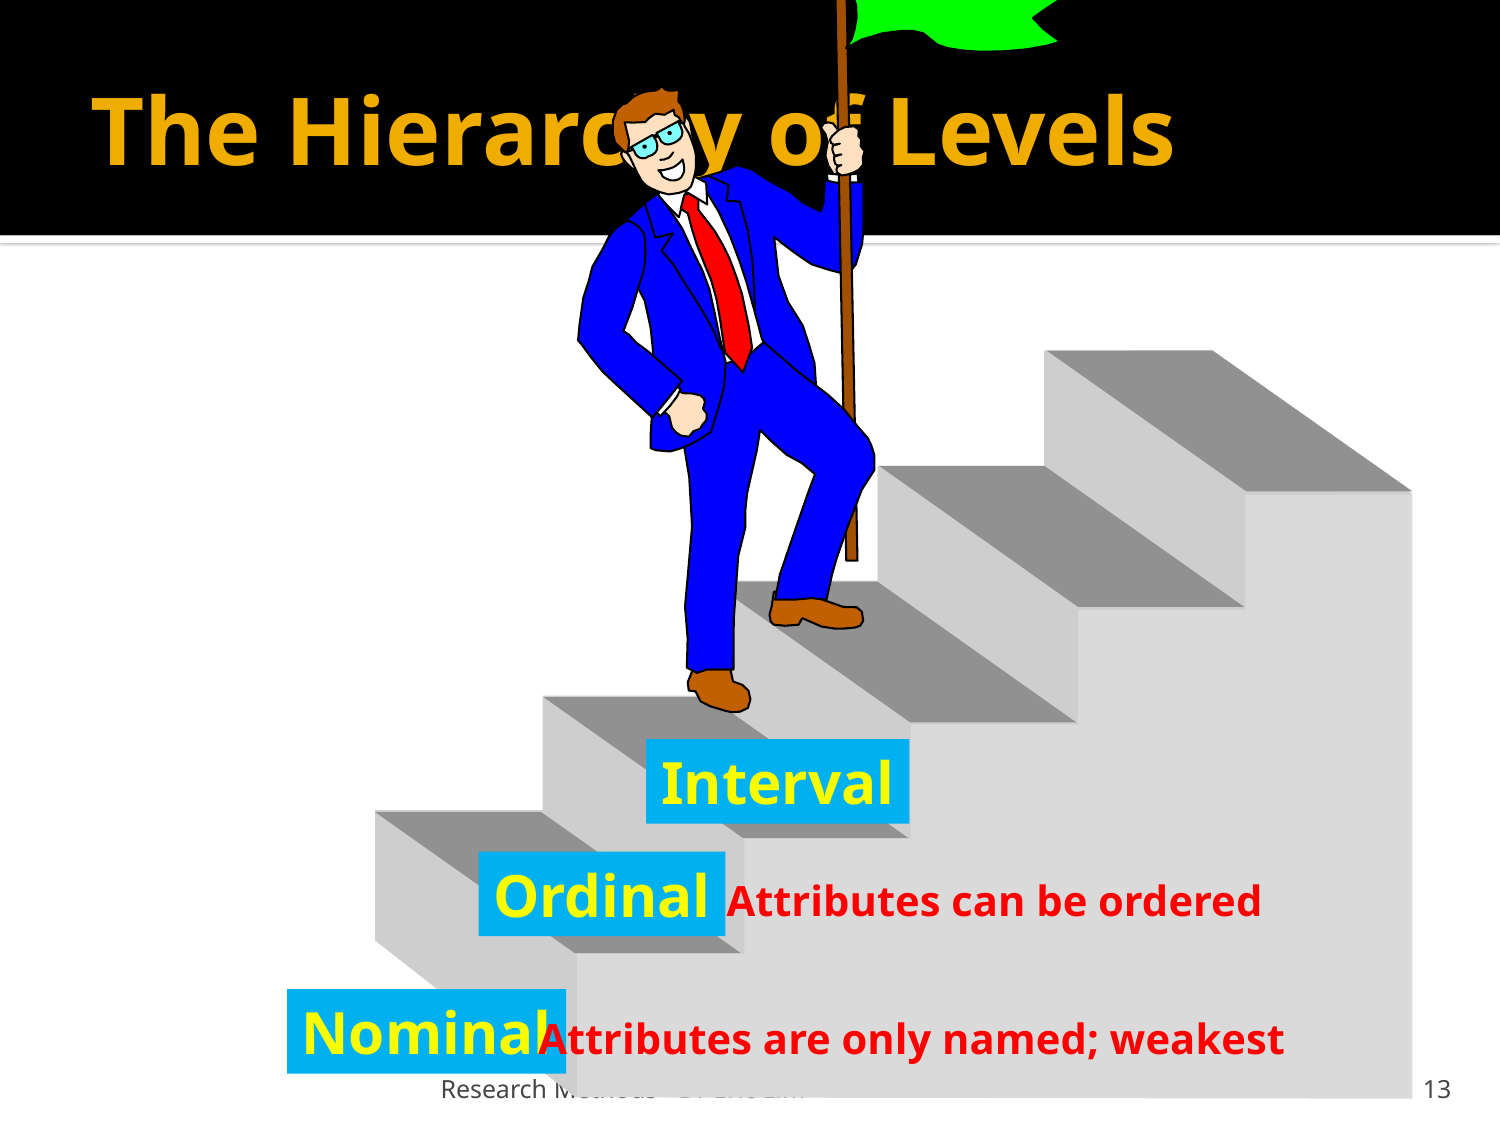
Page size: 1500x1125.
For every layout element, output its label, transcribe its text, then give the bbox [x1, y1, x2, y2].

title The Hierarchy of Levels [1069, 25, 1425, 231]
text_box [578, 0, 1063, 713]
title The Hierarchy of Levels [75, 25, 572, 231]
text_box Nominal [287, 989, 369, 1074]
slide_number 13 [1408, 1062, 1467, 1108]
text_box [375, 349, 1413, 1099]
